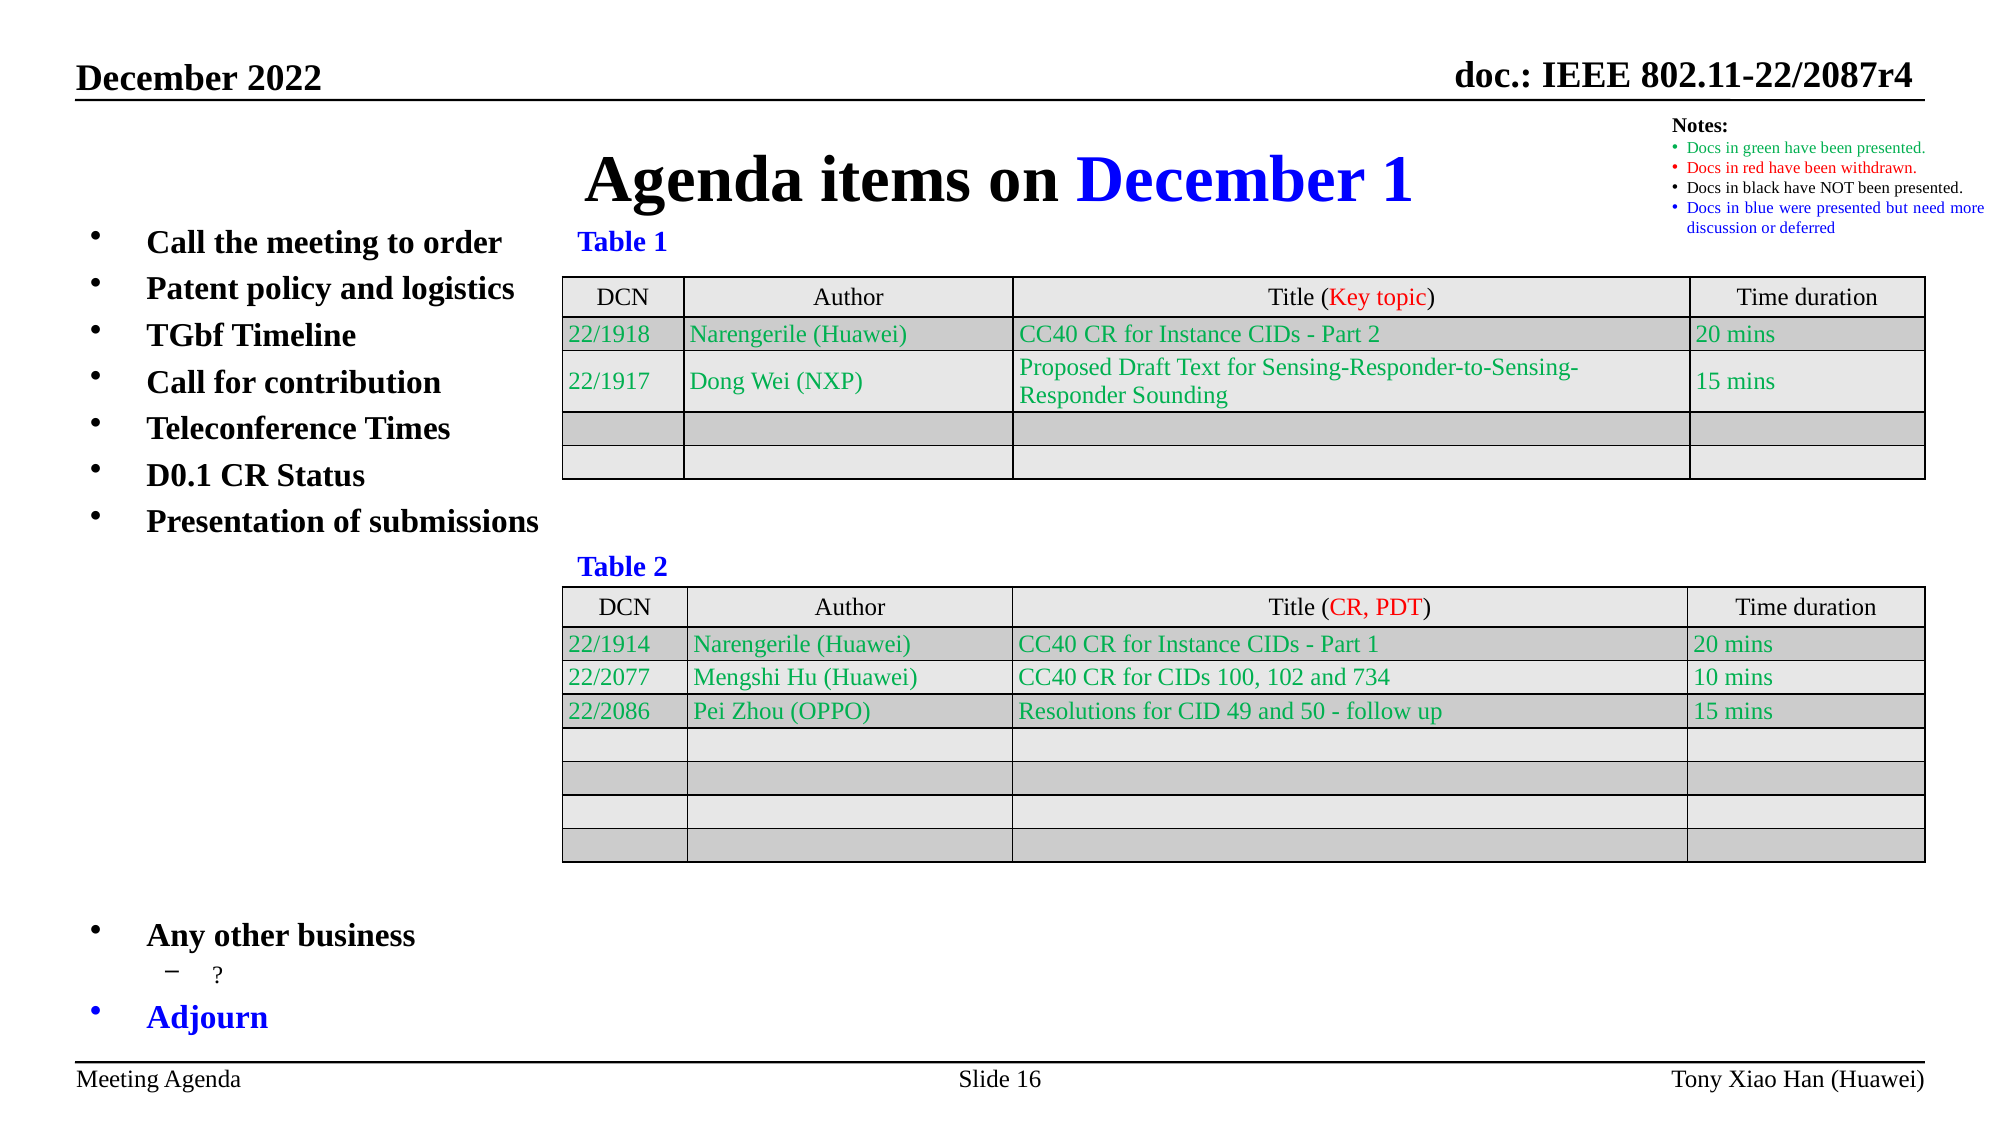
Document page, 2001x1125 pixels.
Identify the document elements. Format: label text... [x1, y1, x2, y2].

table_cell [1013, 796, 1687, 828]
table_cell [563, 413, 683, 445]
table_header Title (Key topic) [1014, 278, 1689, 316]
table_cell [1691, 446, 1924, 478]
text_box Agenda items on December 1 [362, 87, 1638, 212]
table_cell [685, 446, 1012, 478]
table_header DCN [563, 588, 687, 626]
table_header DCN [563, 278, 683, 316]
table_cell [1013, 829, 1687, 861]
text_box Call the meeting to order Patent policy and logistics TGbf Timeline Call for contribution Teleconference Times D0.1 CR Status Presentation of submissions Any other business ? Adjourn [75, 212, 1925, 1058]
text_box Notes: Docs in green have been presented. Docs in red have been withdrawn. Docs in black have NOT been presented. Docs in blue were presented but need more discussion or deferred [1657, 104, 2000, 246]
table_cell Narengerile (Huawei) [685, 318, 1012, 350]
table_cell [688, 796, 1012, 828]
table_cell CC40 CR for CIDs 100, 102 and 734 [1013, 661, 1687, 693]
table_header Time duration [1691, 278, 1924, 316]
table_cell CC40 CR for Instance CIDs - Part 2 [1014, 318, 1689, 350]
table_cell 22/2086 [563, 695, 687, 727]
table_cell 15 mins [1691, 351, 1924, 411]
table_cell [563, 762, 687, 794]
table_header Title (CR, PDT) [1013, 588, 1687, 626]
table_header Author [688, 588, 1012, 626]
text_box Table 2 [562, 549, 713, 580]
table_header Time duration [1688, 588, 1924, 626]
table_cell 10 mins [1688, 661, 1924, 693]
table_cell [1688, 762, 1924, 794]
table_cell [563, 729, 687, 761]
table_cell [1688, 796, 1924, 828]
table_cell 22/2077 [563, 661, 687, 693]
table_cell [563, 446, 683, 478]
table_cell [1688, 829, 1924, 861]
table_cell 20 mins [1688, 628, 1924, 660]
table_cell [1013, 762, 1687, 794]
table_cell [563, 829, 687, 861]
table_cell CC40 CR for Instance CIDs - Part 1 [1013, 628, 1687, 660]
table_cell [1691, 413, 1924, 445]
table_cell [1014, 446, 1689, 478]
table_cell 20 mins [1691, 318, 1924, 350]
table_cell Pei Zhou (OPPO) [688, 695, 1012, 727]
table_cell Resolutions for CID 49 and 50 - follow up [1013, 695, 1687, 727]
table_cell [685, 413, 1012, 445]
table_cell Narengerile (Huawei) [688, 628, 1012, 660]
table_cell Mengshi Hu (Huawei) [688, 661, 1012, 693]
table_cell [563, 796, 687, 828]
table_cell [688, 829, 1012, 861]
table_cell 15 mins [1688, 695, 1924, 727]
table_cell 22/1914 [563, 628, 687, 660]
table_cell 22/1918 [563, 318, 683, 350]
table_cell 22/1917 [563, 351, 683, 411]
table_cell [1013, 729, 1687, 761]
table_cell [1688, 729, 1924, 761]
table_header Author [685, 278, 1012, 316]
text_box Table 1 [562, 224, 713, 256]
table_cell [688, 729, 1012, 761]
table_cell [1014, 413, 1689, 445]
table_cell Proposed Draft Text for Sensing-Responder-to-Sensing-Responder Sounding [1014, 351, 1689, 411]
table_cell Dong Wei (NXP) [685, 351, 1012, 411]
table_cell [688, 762, 1012, 794]
